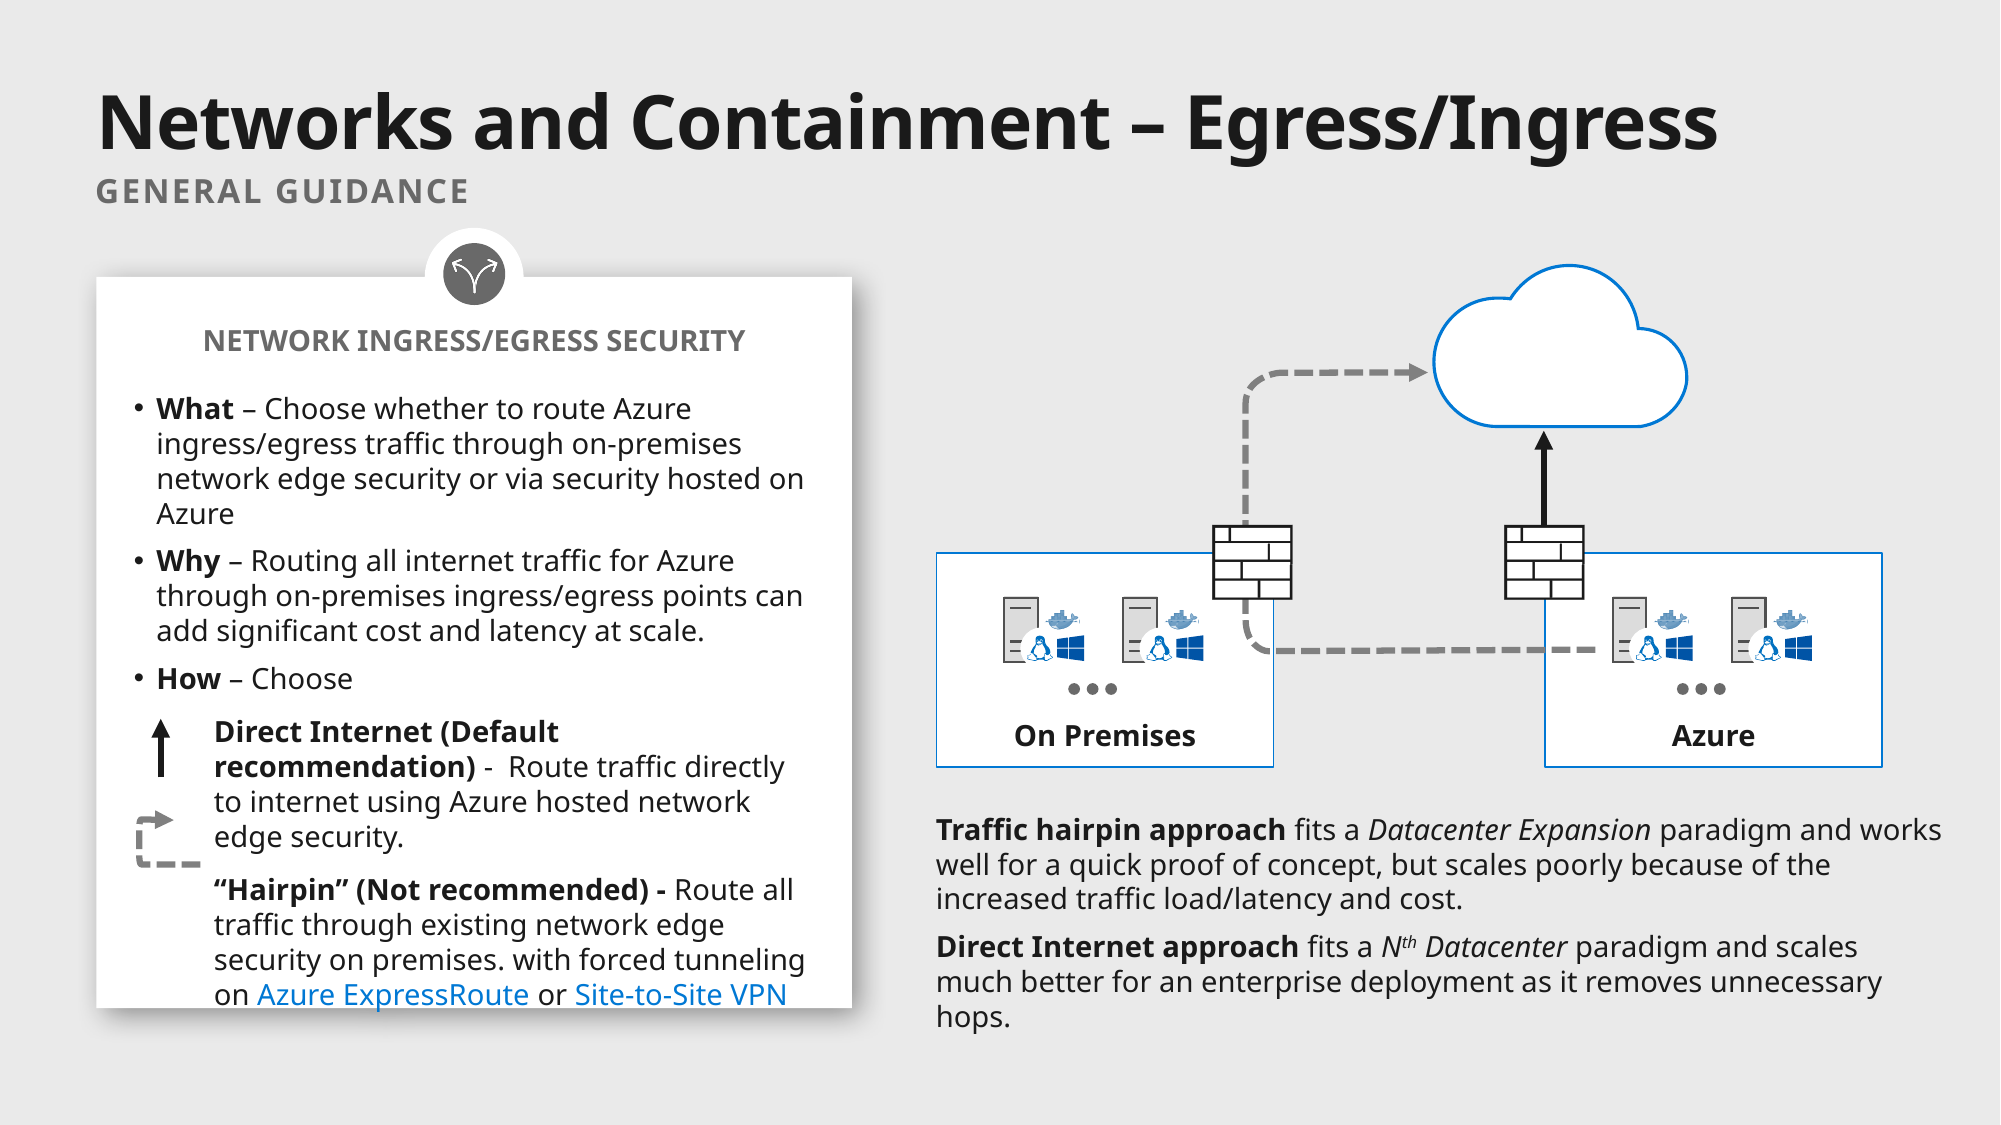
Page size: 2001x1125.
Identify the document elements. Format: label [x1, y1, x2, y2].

text_box [936, 265, 1883, 768]
picture [1503, 524, 1585, 601]
text_box [96, 227, 853, 1009]
title [96, 75, 1904, 166]
text_box [935, 803, 1958, 1041]
picture [1211, 524, 1293, 601]
text_box [95, 170, 469, 211]
